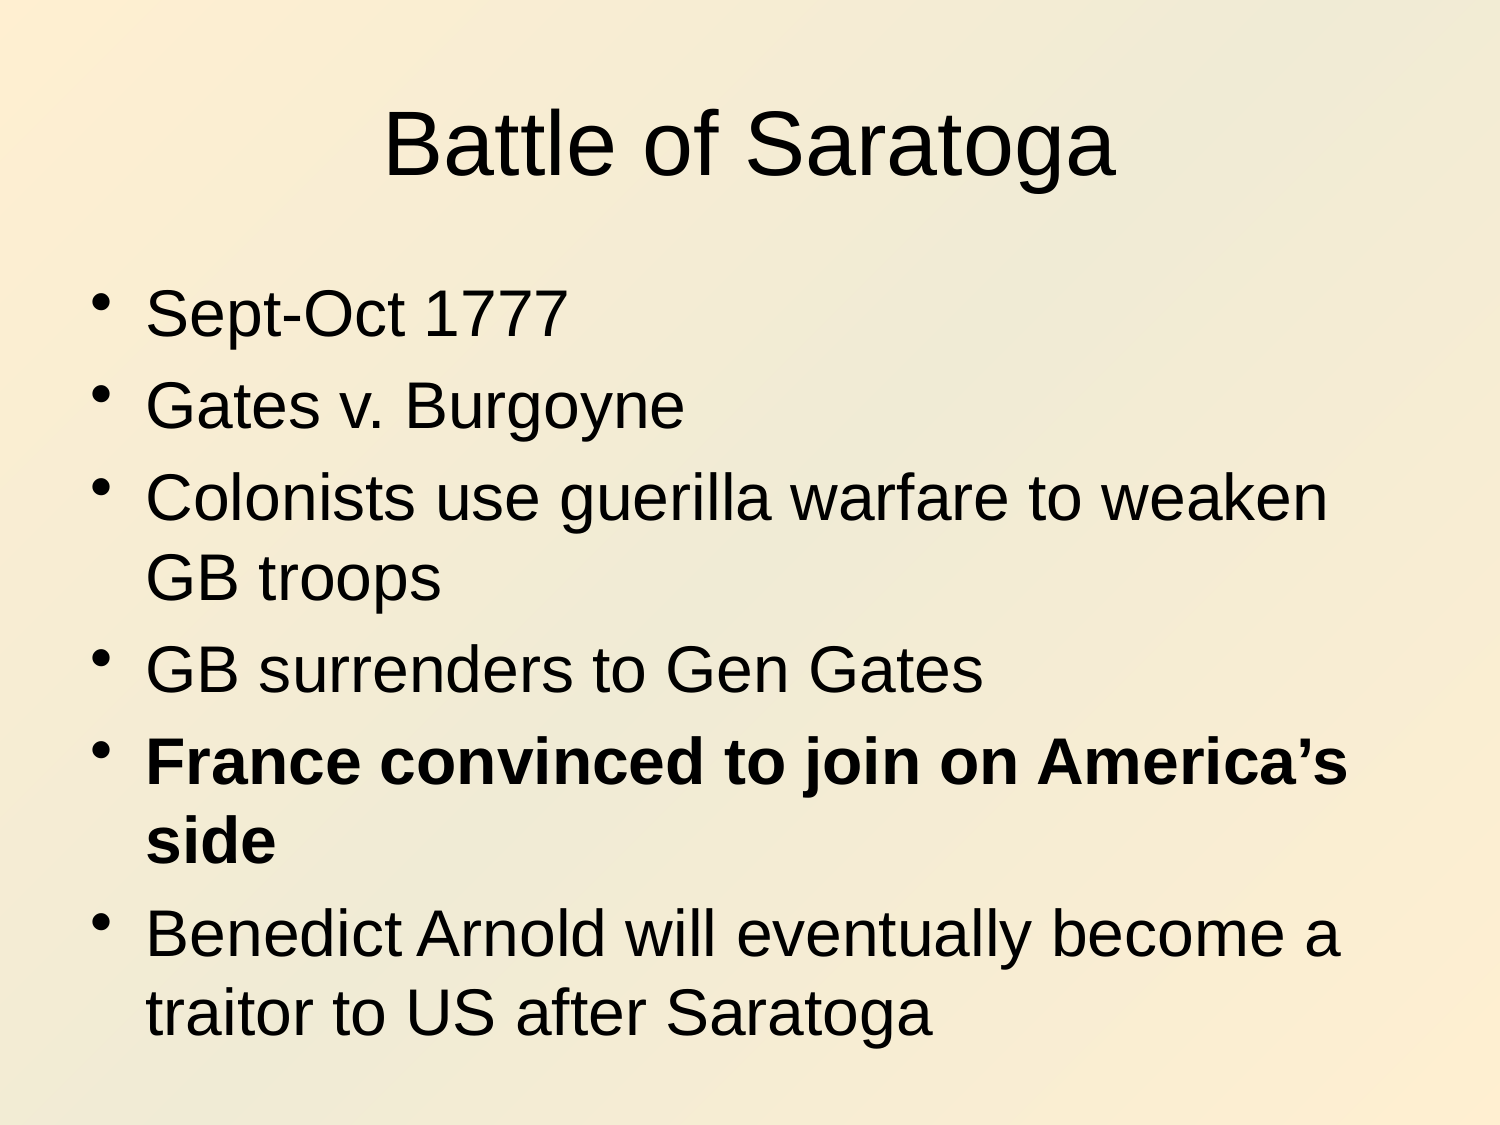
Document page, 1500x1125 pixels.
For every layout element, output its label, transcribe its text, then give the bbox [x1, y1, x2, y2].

title Battle of Saratoga [75, 45, 1425, 233]
list Sept-Oct 1777 Gates v. Burgoyne Colonists use guerilla warfare to weaken GB troops GB surrenders to Gen Gates France convinced to join on America’s side Benedict Arnold will eventually become a traitor to US after Saratoga [75, 262, 1450, 1063]
